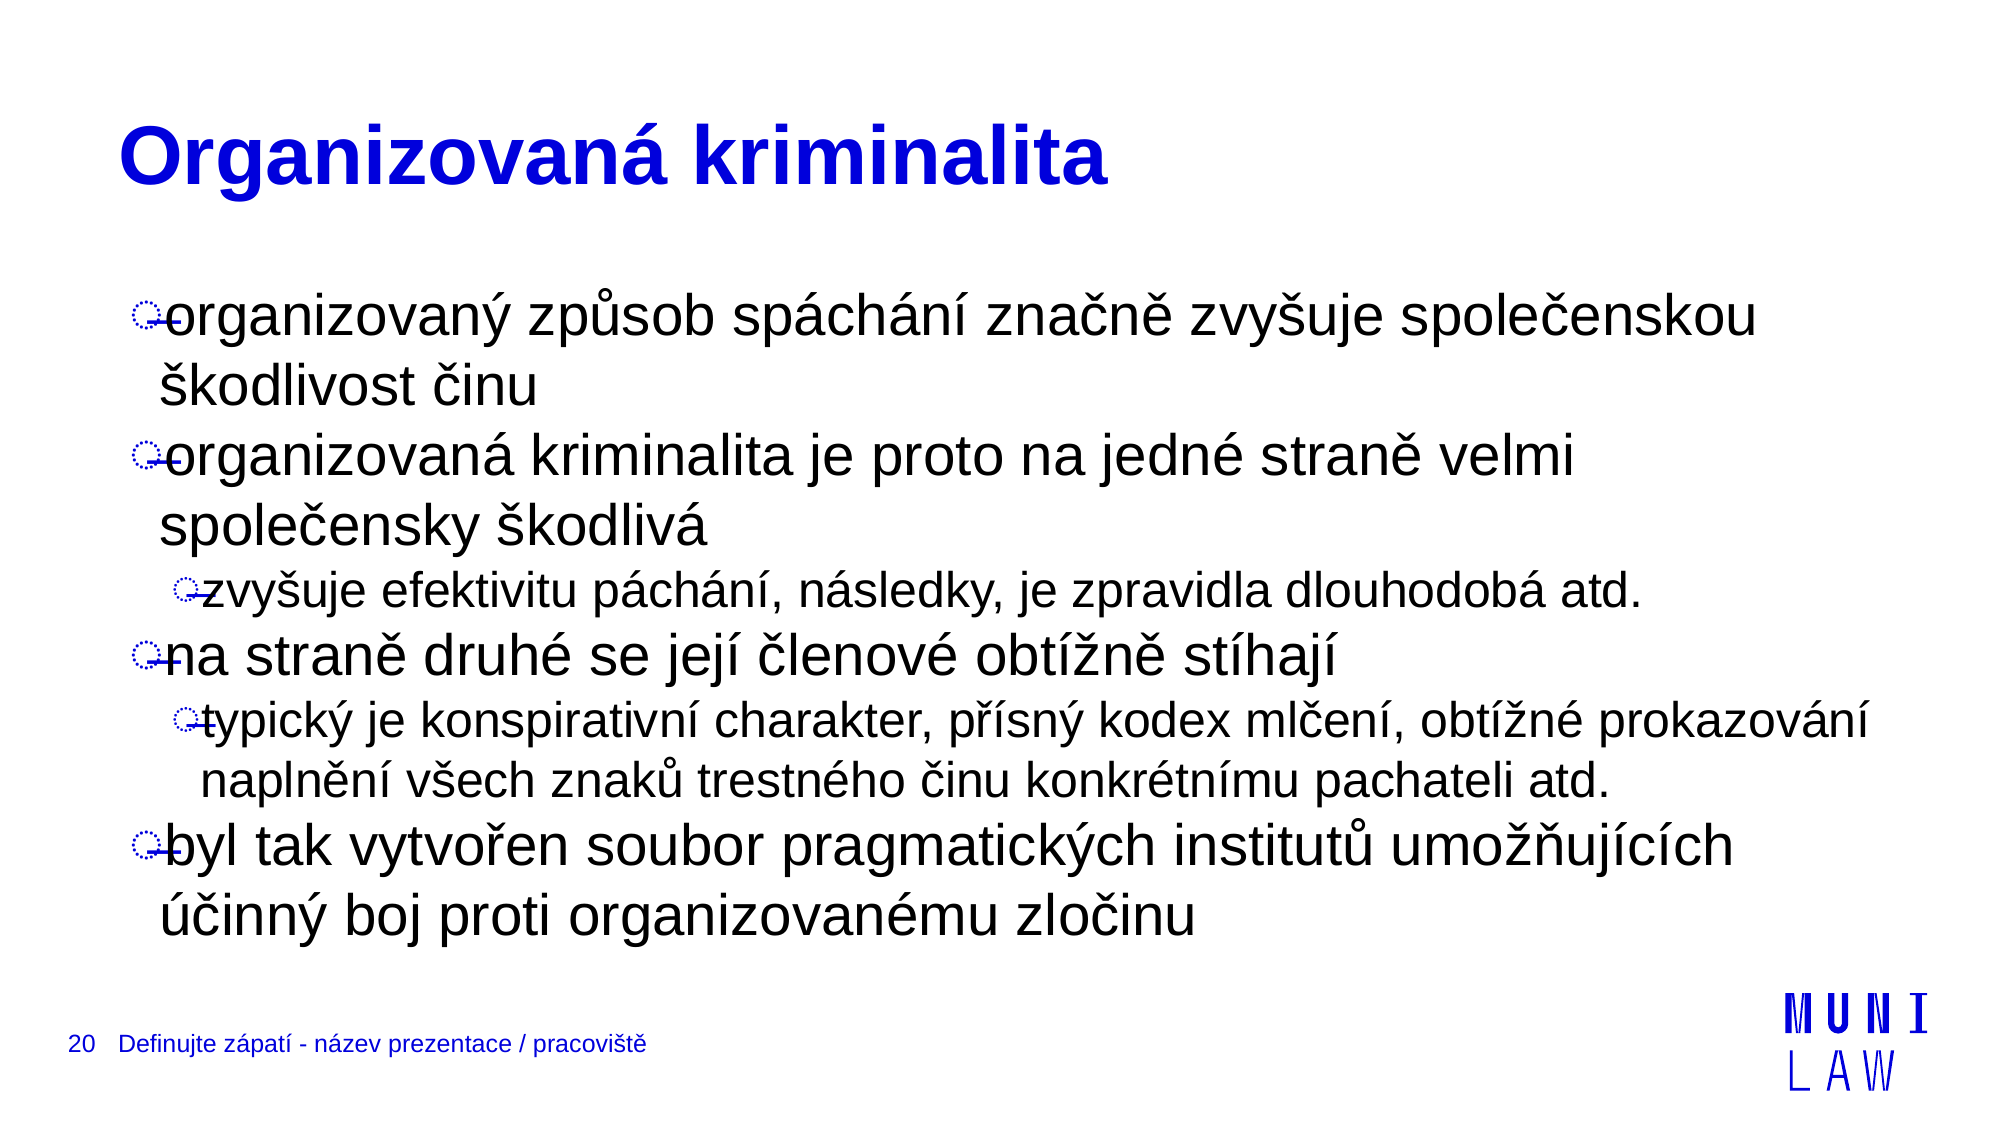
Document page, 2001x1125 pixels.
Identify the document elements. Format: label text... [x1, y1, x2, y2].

list organizovaný způsob spáchání značně zvyšuje společenskou škodlivost činu organizovaná kriminalita je proto na jedné straně velmi společensky škodlivá zvyšuje efektivitu páchání, následky, je zpravidla dlouhodobá atd. na straně druhé se její členové obtížně stíhají typický je konspirativní charakter, přísný kodex mlčení, obtížné prokazování naplnění všech znaků trestného činu konkrétnímu pachateli atd. byl tak vytvořen soubor pragmatických institutů umožňujících účinný boj proti organizovanému zločinu [118, 277, 1883, 957]
slide_number 20 [67, 1021, 110, 1063]
footer Definujte zápatí - název prezentace / pracoviště [118, 1021, 1418, 1063]
title Organizovaná kriminalita [118, 118, 1883, 193]
